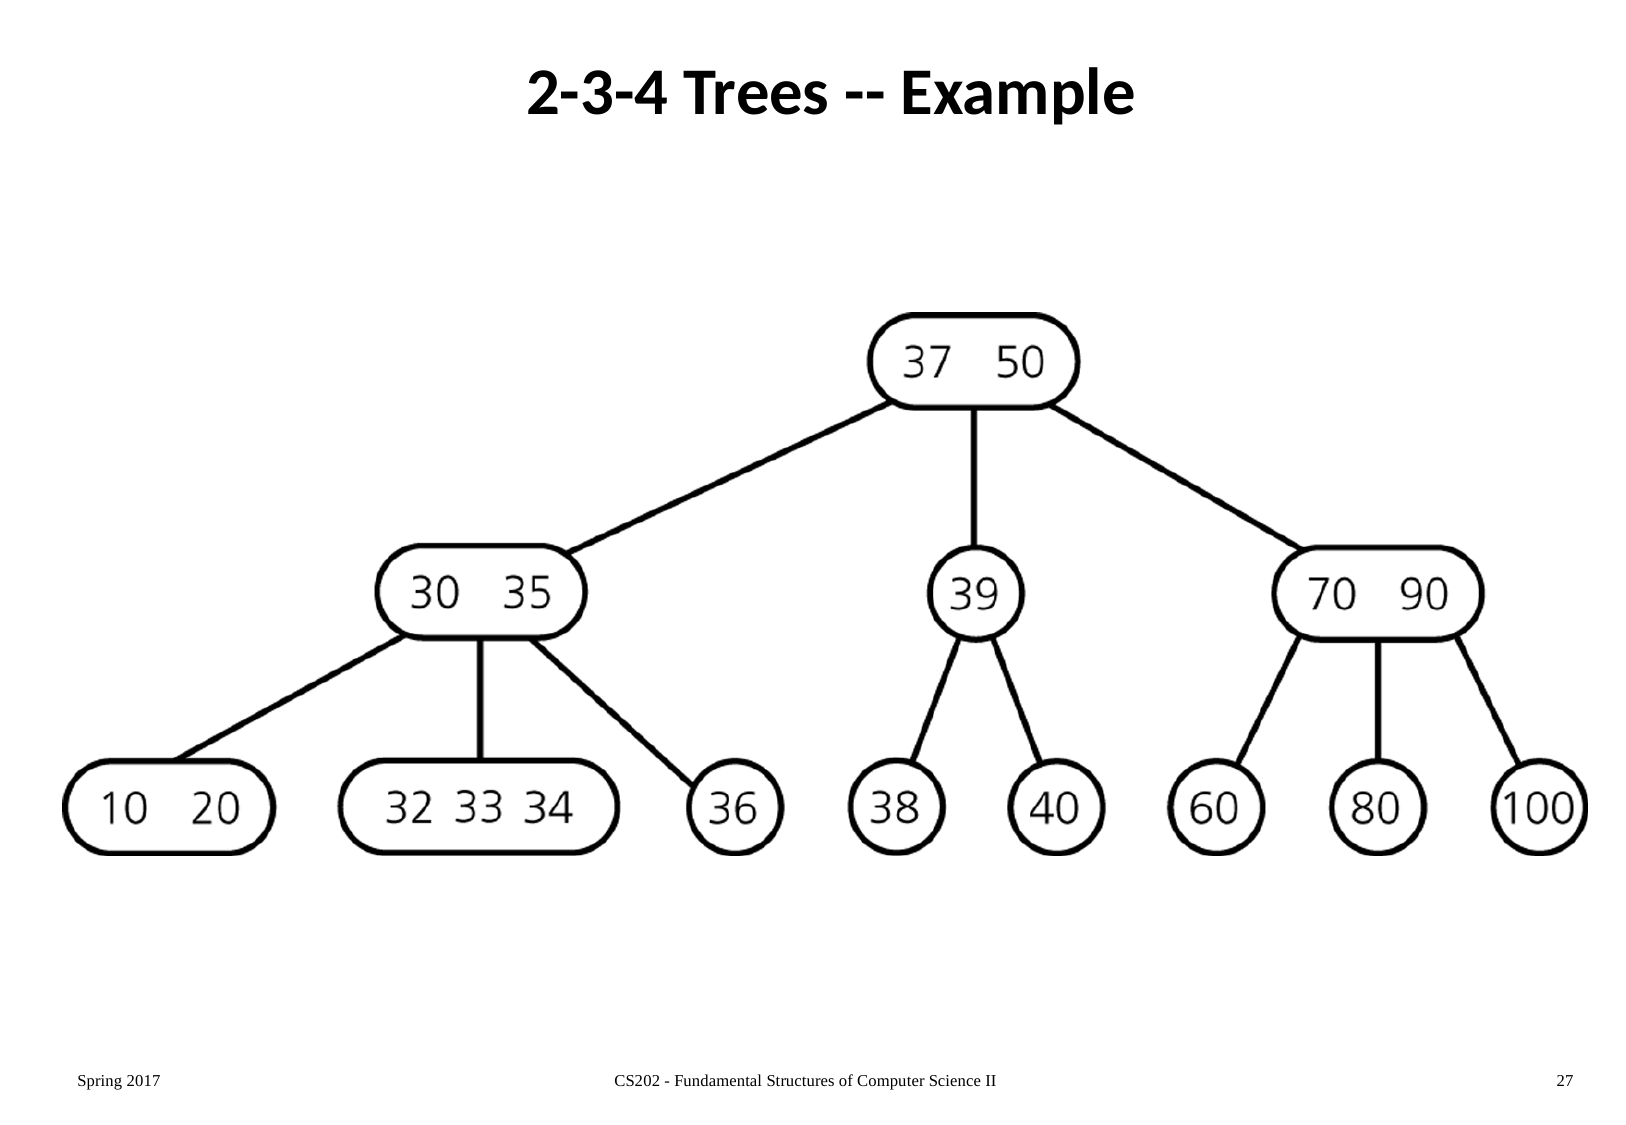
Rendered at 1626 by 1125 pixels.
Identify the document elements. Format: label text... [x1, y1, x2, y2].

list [62, 312, 1588, 856]
title 2-3-4 Trees -- Example [62, 24, 1601, 151]
slide_number Spring 2017 [62, 1062, 402, 1101]
slide_number 27 [1249, 1062, 1589, 1101]
footer CS202 - Fundamental Structures of Computer Science II [500, 1062, 1111, 1101]
